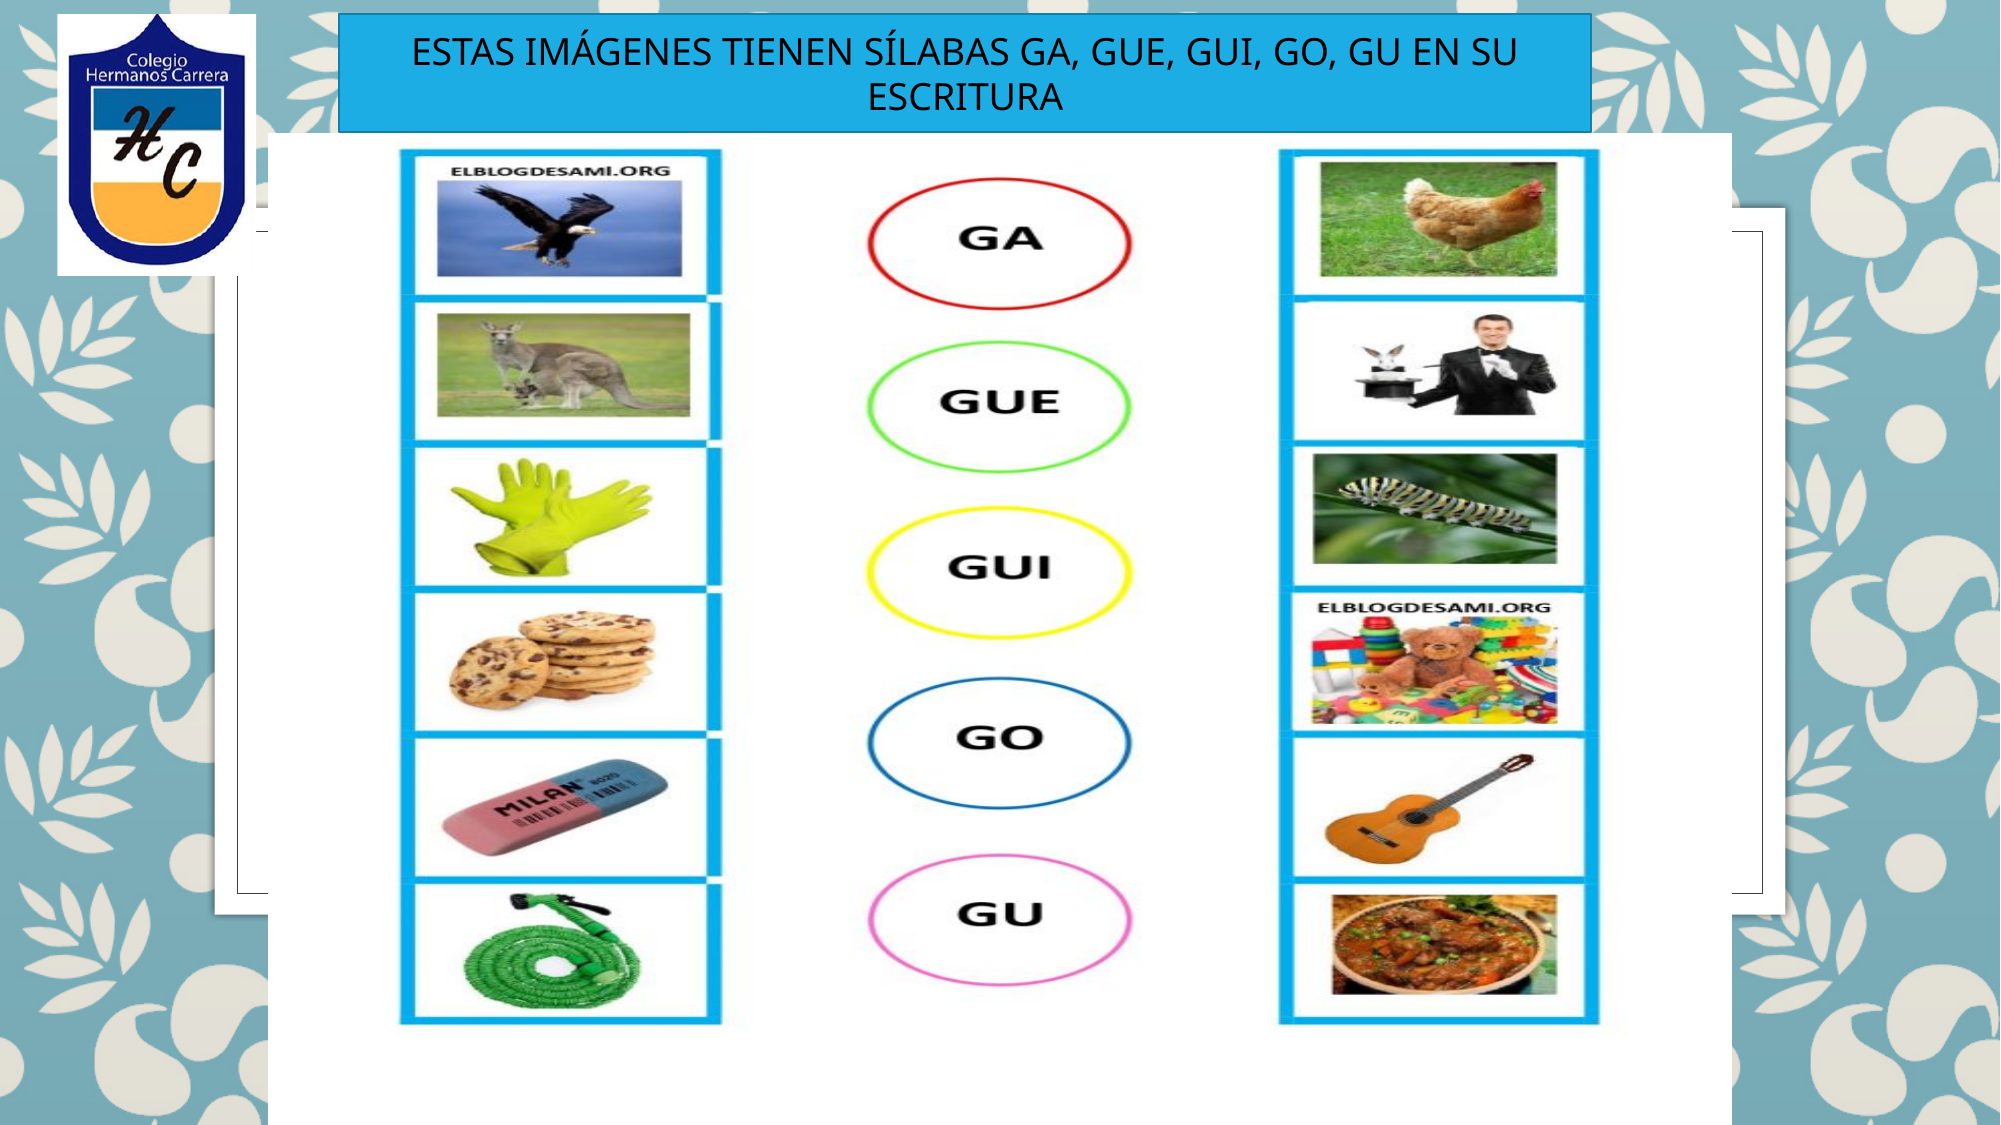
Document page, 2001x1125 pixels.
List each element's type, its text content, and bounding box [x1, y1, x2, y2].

picture [268, 133, 1732, 1125]
text_box ESTAS IMÁGENES TIENEN SÍLABAS GA, GUE, GUI, GO, GU EN SU ESCRITURA [338, 13, 1592, 129]
picture [57, 14, 257, 276]
